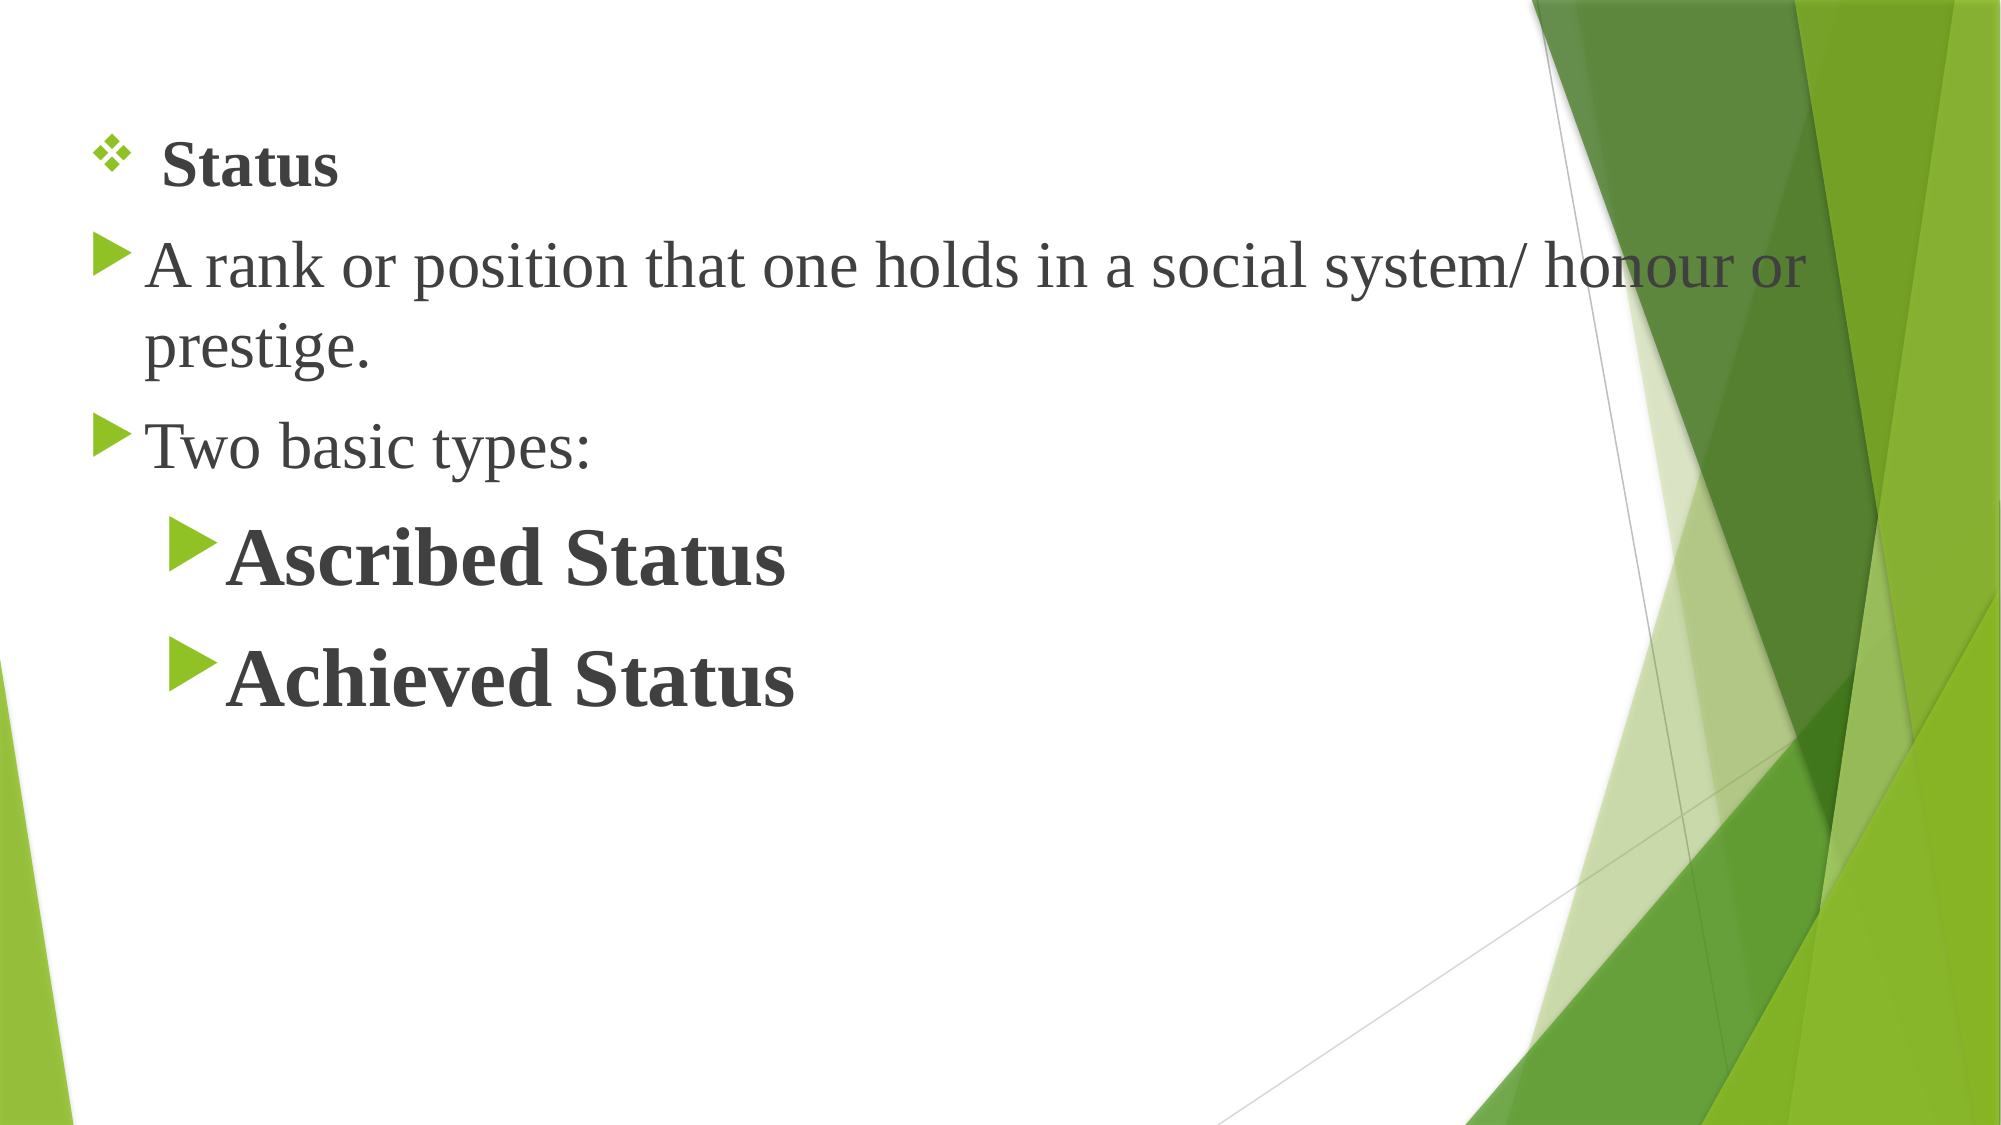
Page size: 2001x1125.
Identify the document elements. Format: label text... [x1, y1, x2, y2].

list Status A rank or position that one holds in a social system/ honour or prestige. Two basic types: Ascribed Status Achieved Status [73, 112, 1981, 1025]
